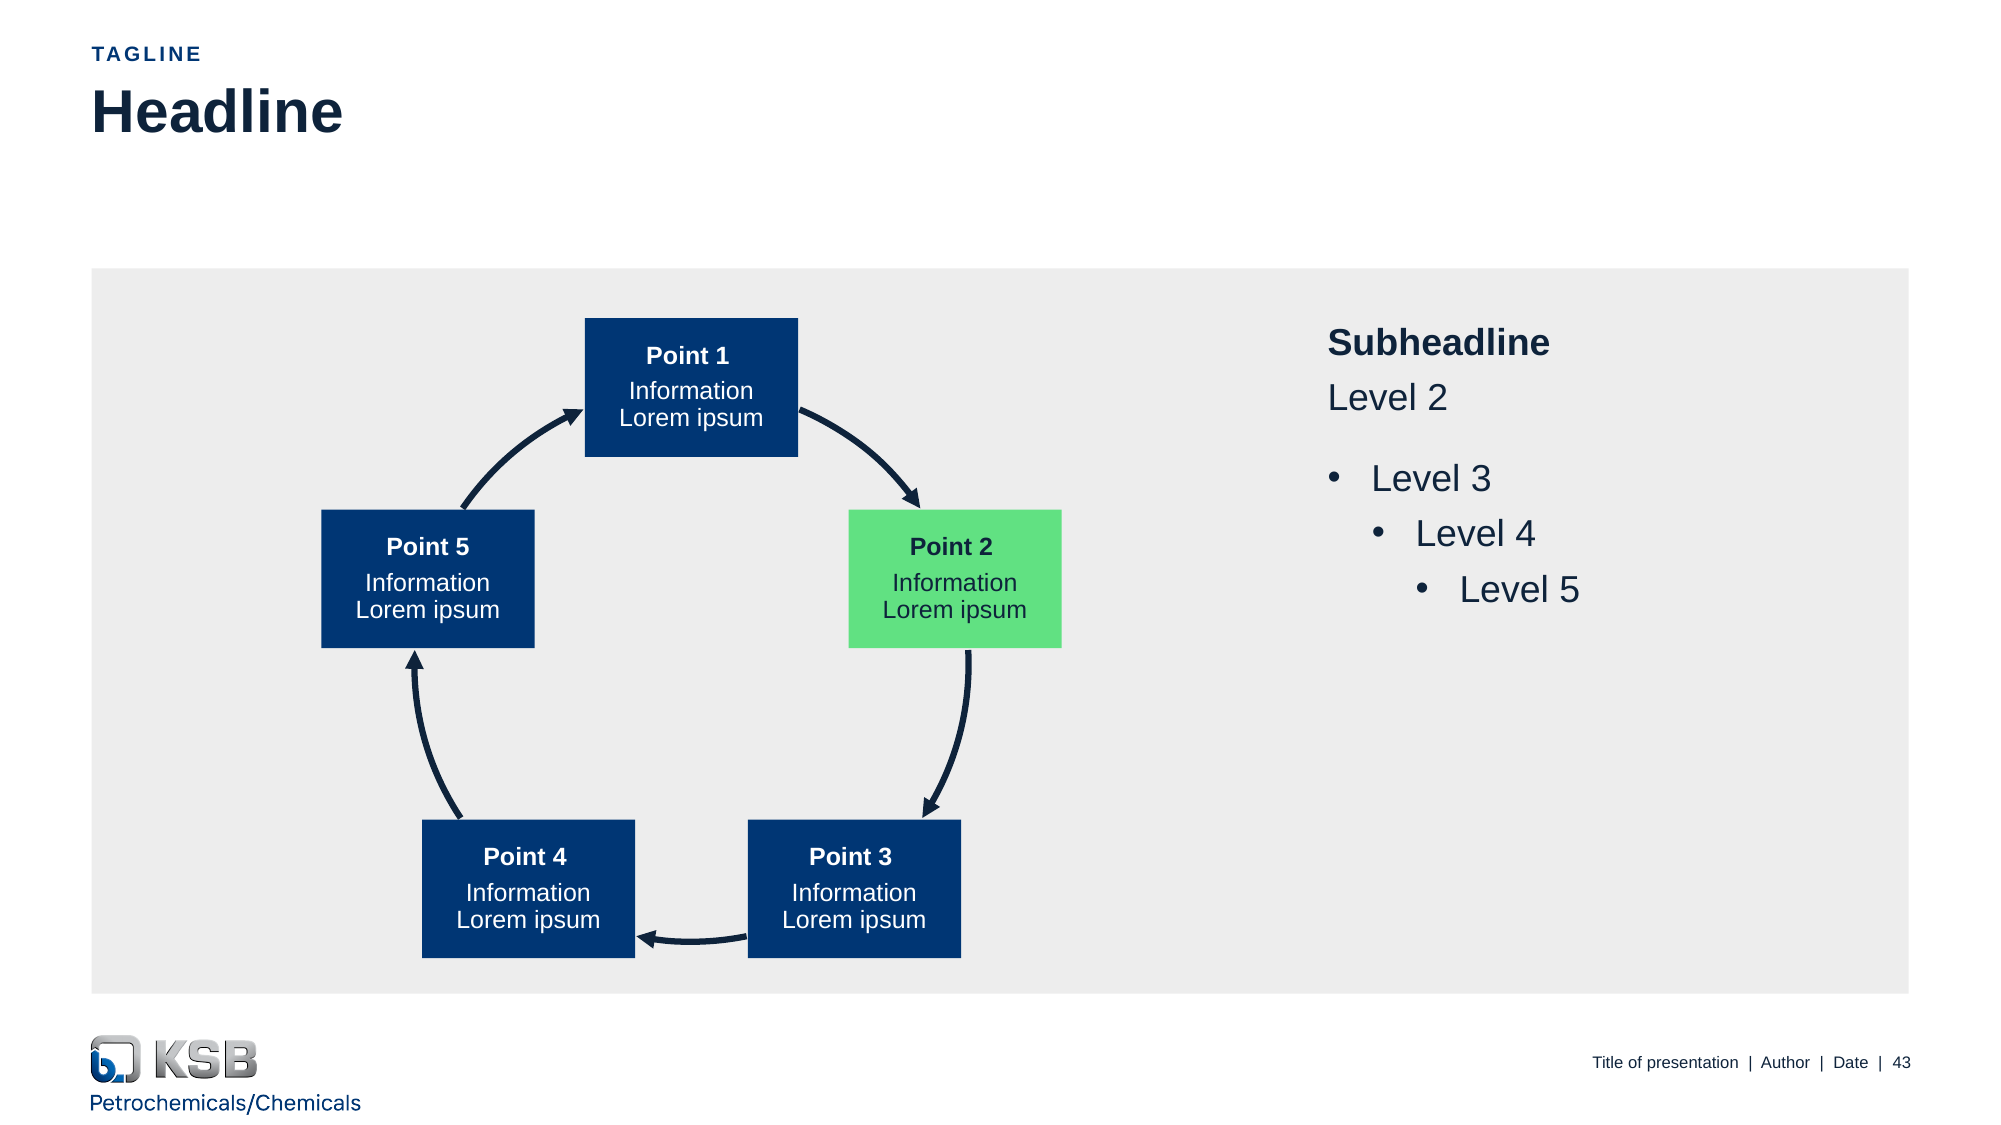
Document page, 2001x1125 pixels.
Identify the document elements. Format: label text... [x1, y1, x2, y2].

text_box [91, 317, 1292, 968]
title Headline [91, 72, 1907, 232]
list Subheadline Level 2 Level 3 Level 4 Level 5 [1327, 318, 1879, 968]
slide_number 43 [1892, 1045, 1930, 1078]
footer Title of presentation | Author | Date | [1017, 1045, 1883, 1078]
list Tagline [91, 40, 1909, 64]
picture [78, 1021, 363, 1125]
